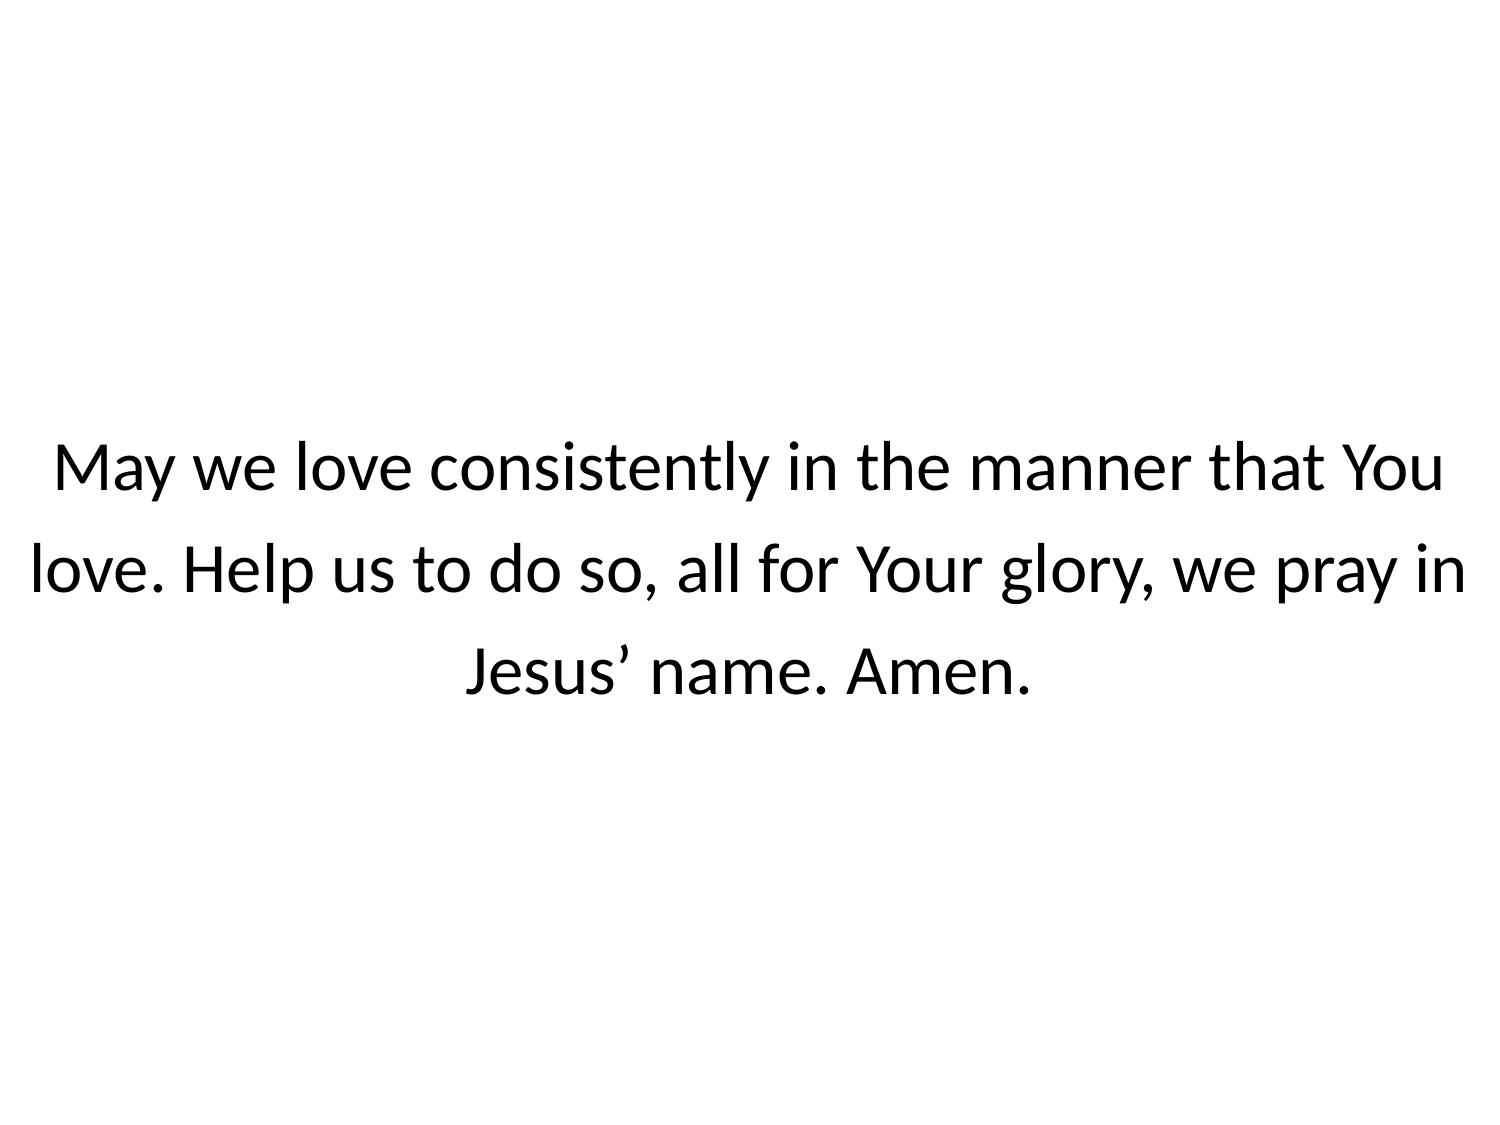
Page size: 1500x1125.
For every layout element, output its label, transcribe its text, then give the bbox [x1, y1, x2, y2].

text_box May we love consistently in the manner that You love. Help us to do so, all for Your glory, we pray in Jesus’ name. Amen. [12, 395, 1488, 716]
